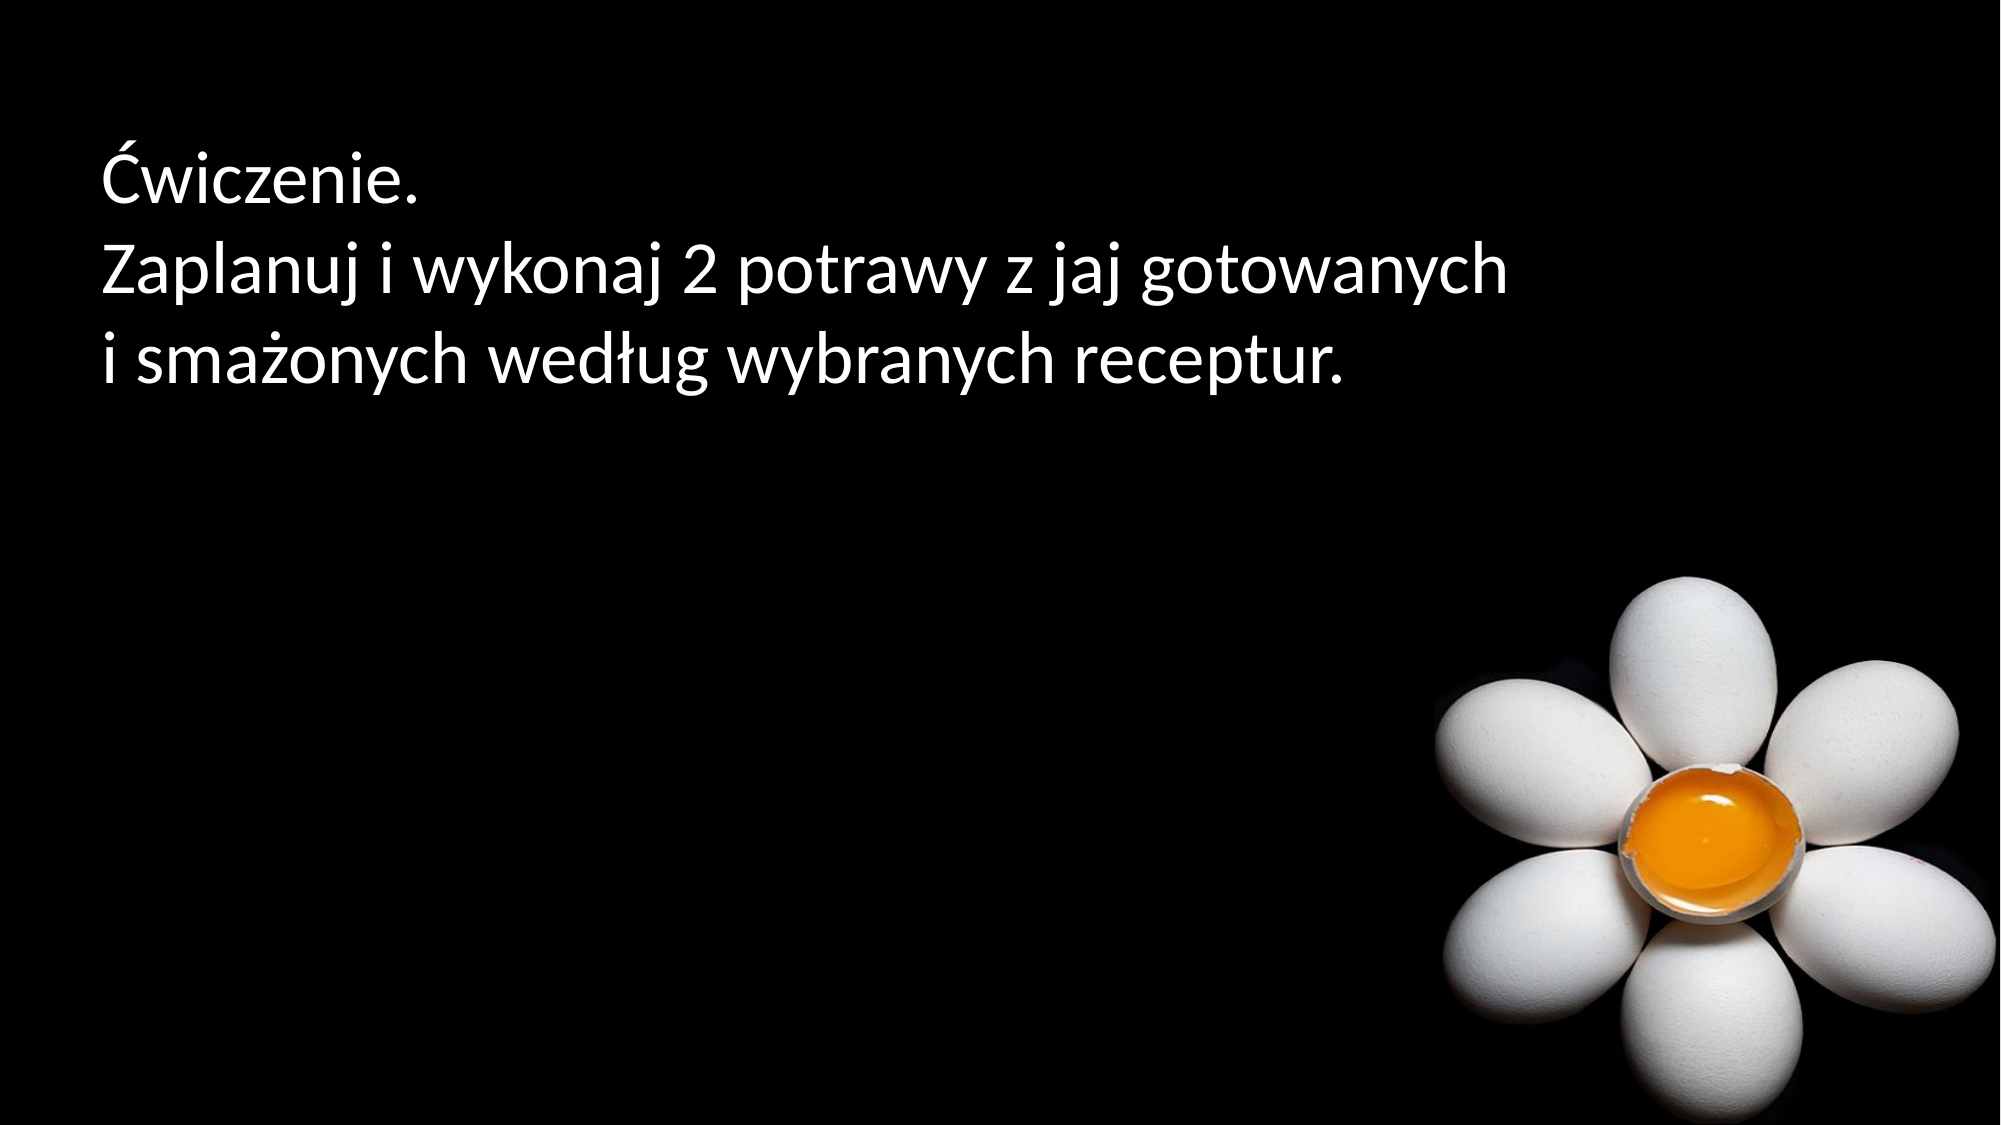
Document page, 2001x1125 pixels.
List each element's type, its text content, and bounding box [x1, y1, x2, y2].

picture [0, 0, 2001, 1125]
text_box Ćwiczenie. Zaplanuj i wykonaj 2 potrawy z jaj gotowanych i smażonych według wybranych receptur. [86, 121, 1690, 407]
